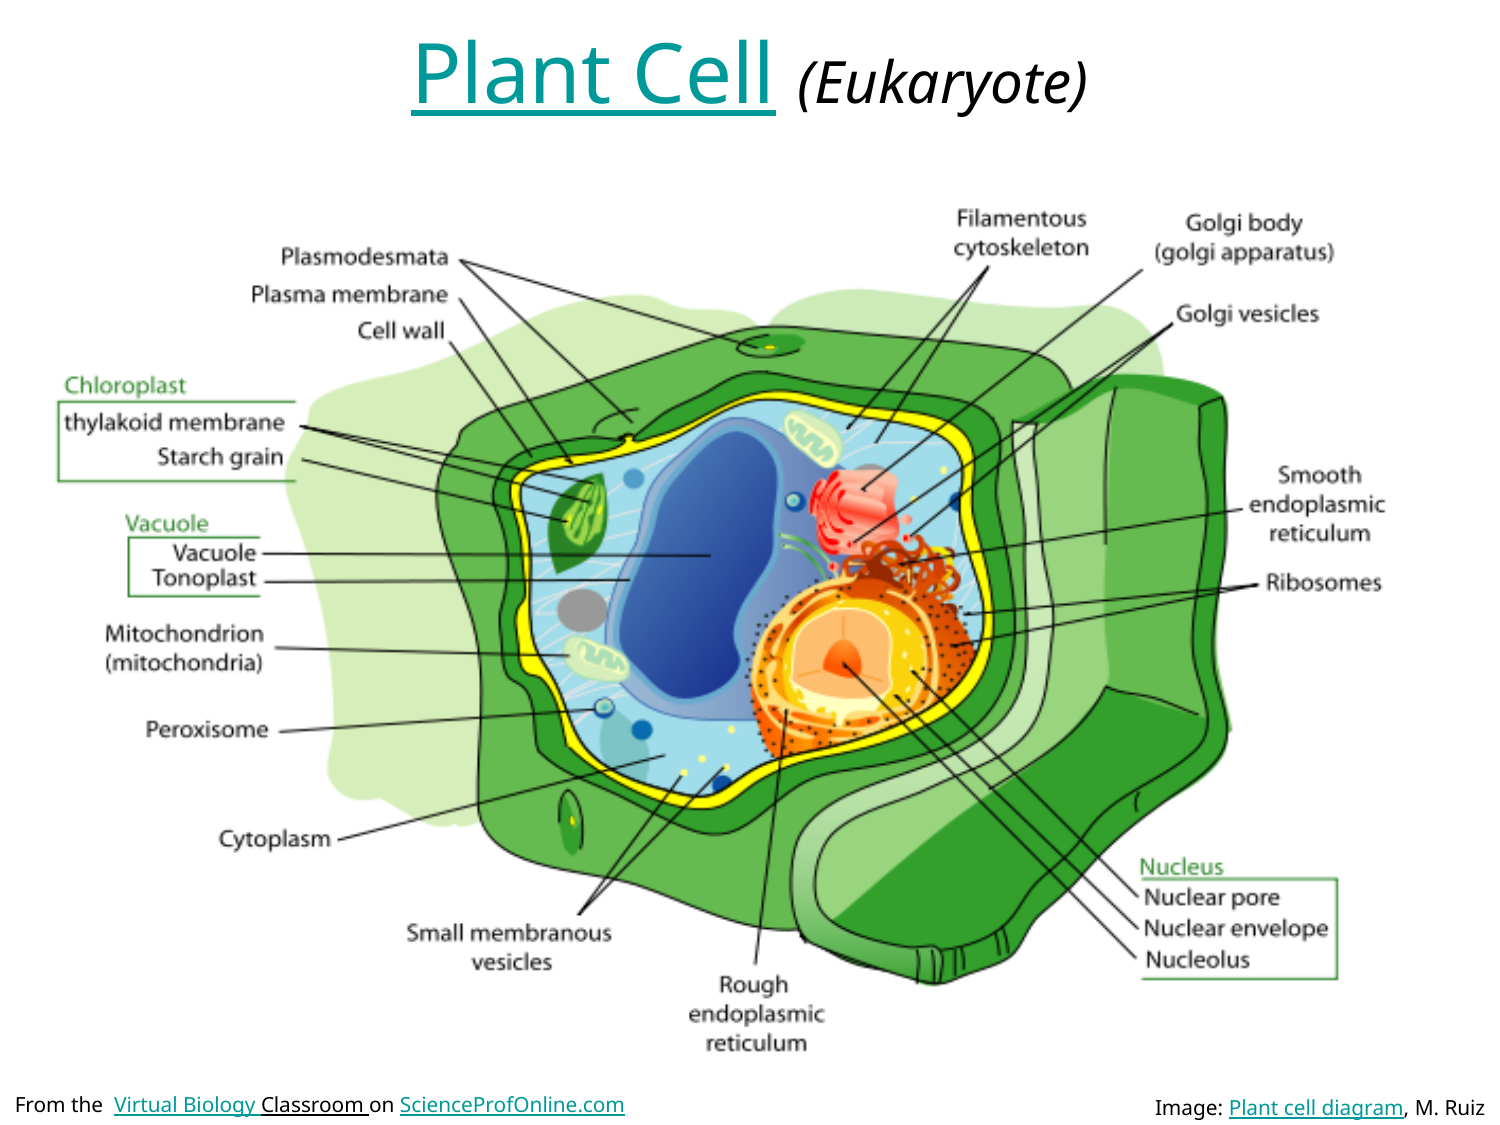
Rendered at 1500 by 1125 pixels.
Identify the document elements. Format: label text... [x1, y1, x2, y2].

text_box From the Virtual Biology Classroom on ScienceProfOnline.com [0, 1084, 688, 1125]
title Plant Cell (Eukaryote) [75, 24, 1425, 130]
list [37, 124, 1413, 1086]
text_box Image: Plant cell diagram, M. Ruiz [1012, 1087, 1500, 1125]
